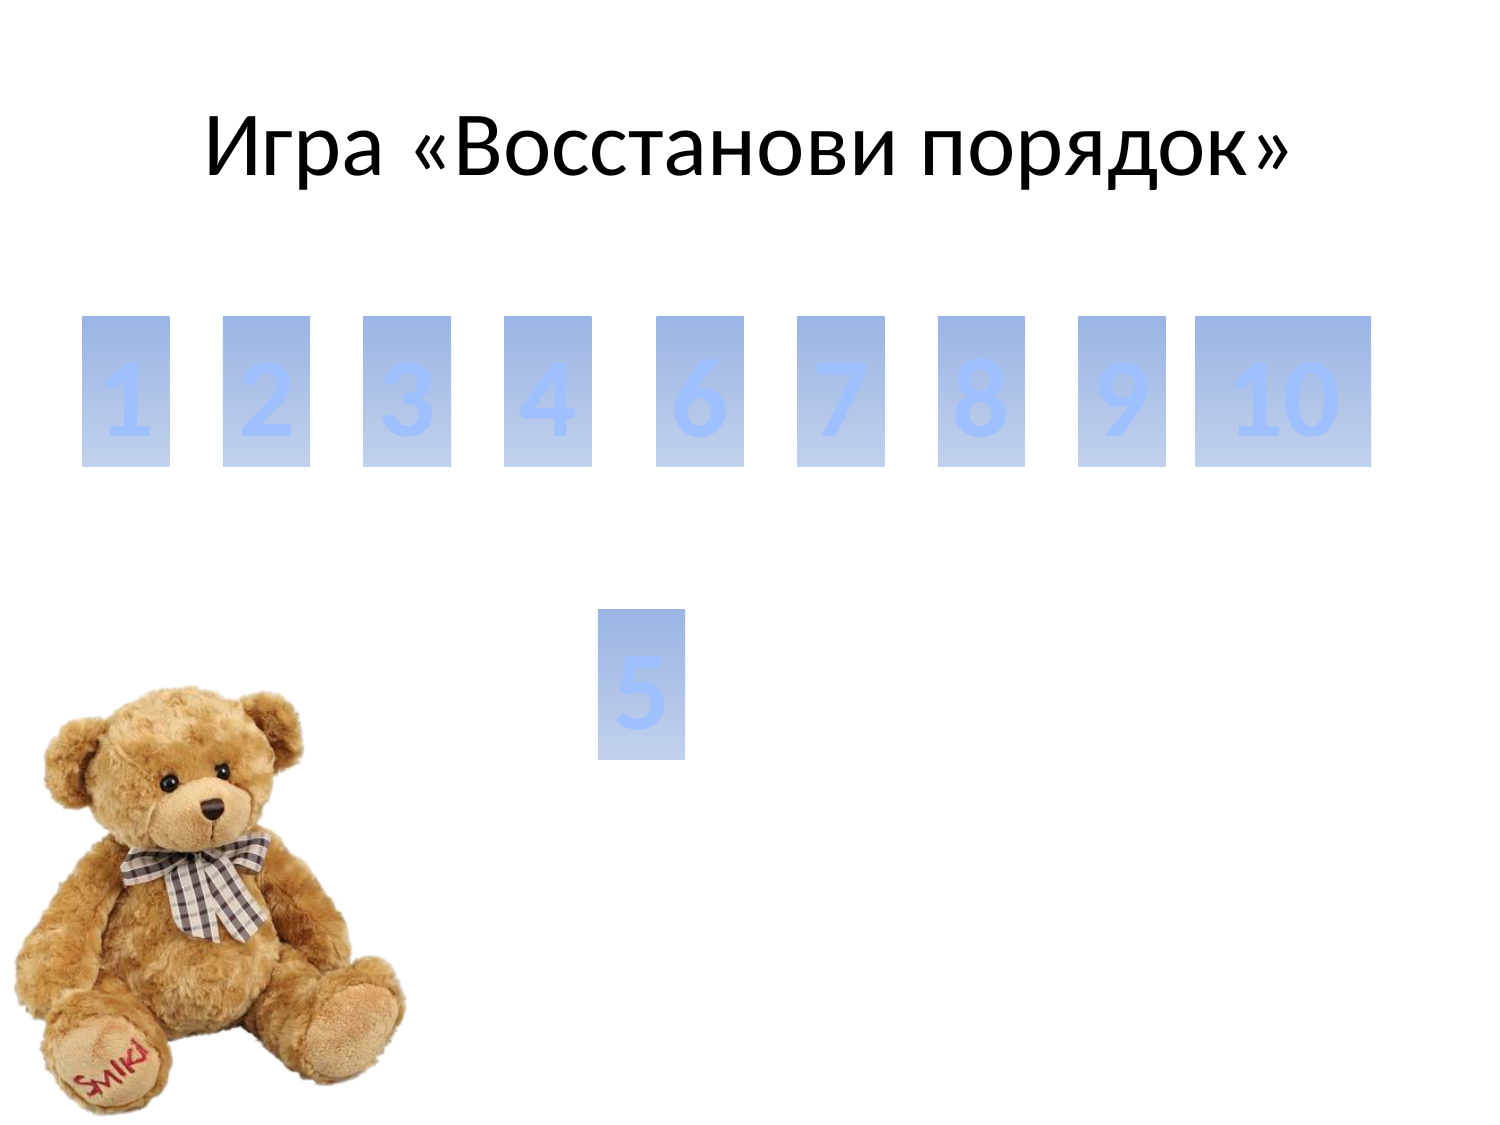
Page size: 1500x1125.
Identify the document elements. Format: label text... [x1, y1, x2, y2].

text_box 10 [1195, 316, 1372, 467]
text_box 6 [656, 316, 744, 467]
text_box 9 [1078, 316, 1166, 467]
text_box 7 [797, 316, 885, 467]
text_box 5 [597, 609, 686, 760]
text_box 4 [504, 316, 592, 467]
title Игра «Восстанови порядок» [75, 45, 1425, 233]
text_box 2 [222, 316, 311, 467]
picture [0, 667, 416, 1125]
text_box 1 [82, 316, 170, 467]
text_box 3 [363, 316, 452, 467]
text_box 8 [937, 316, 1025, 467]
